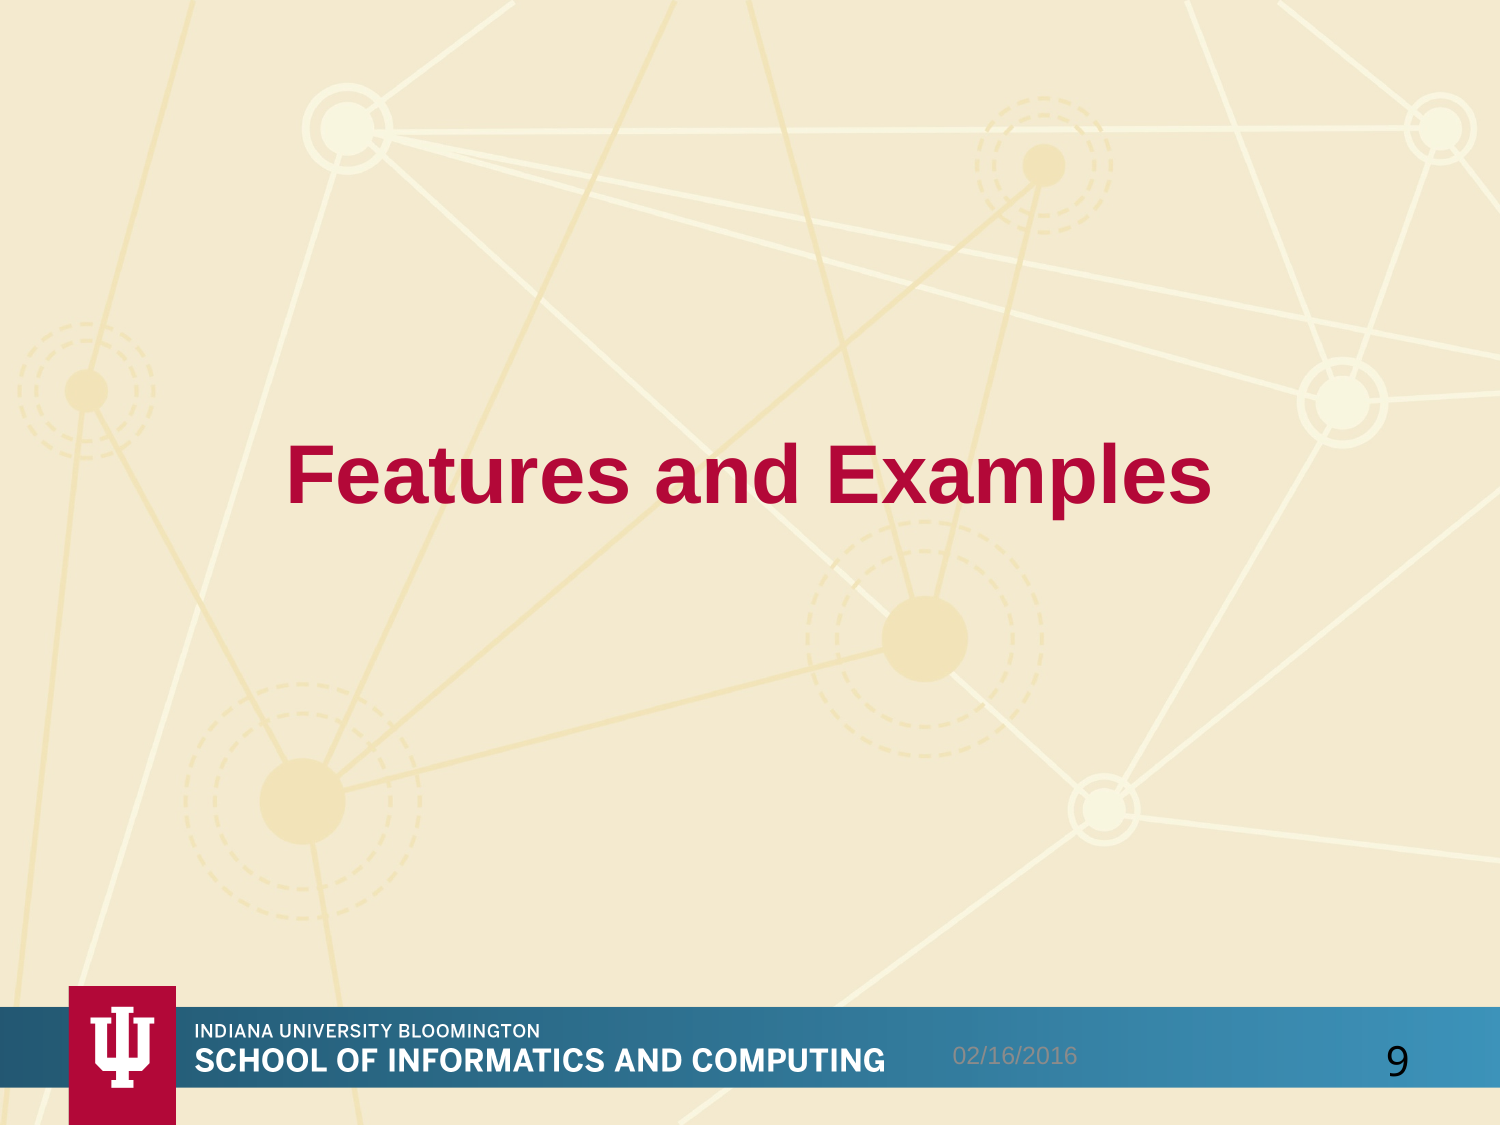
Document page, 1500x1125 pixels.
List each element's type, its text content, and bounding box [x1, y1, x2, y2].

picture [0, 0, 1500, 1125]
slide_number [937, 1024, 1275, 1085]
title Features and Examples [112, 349, 1388, 591]
slide_number 9 [1371, 1026, 1479, 1076]
